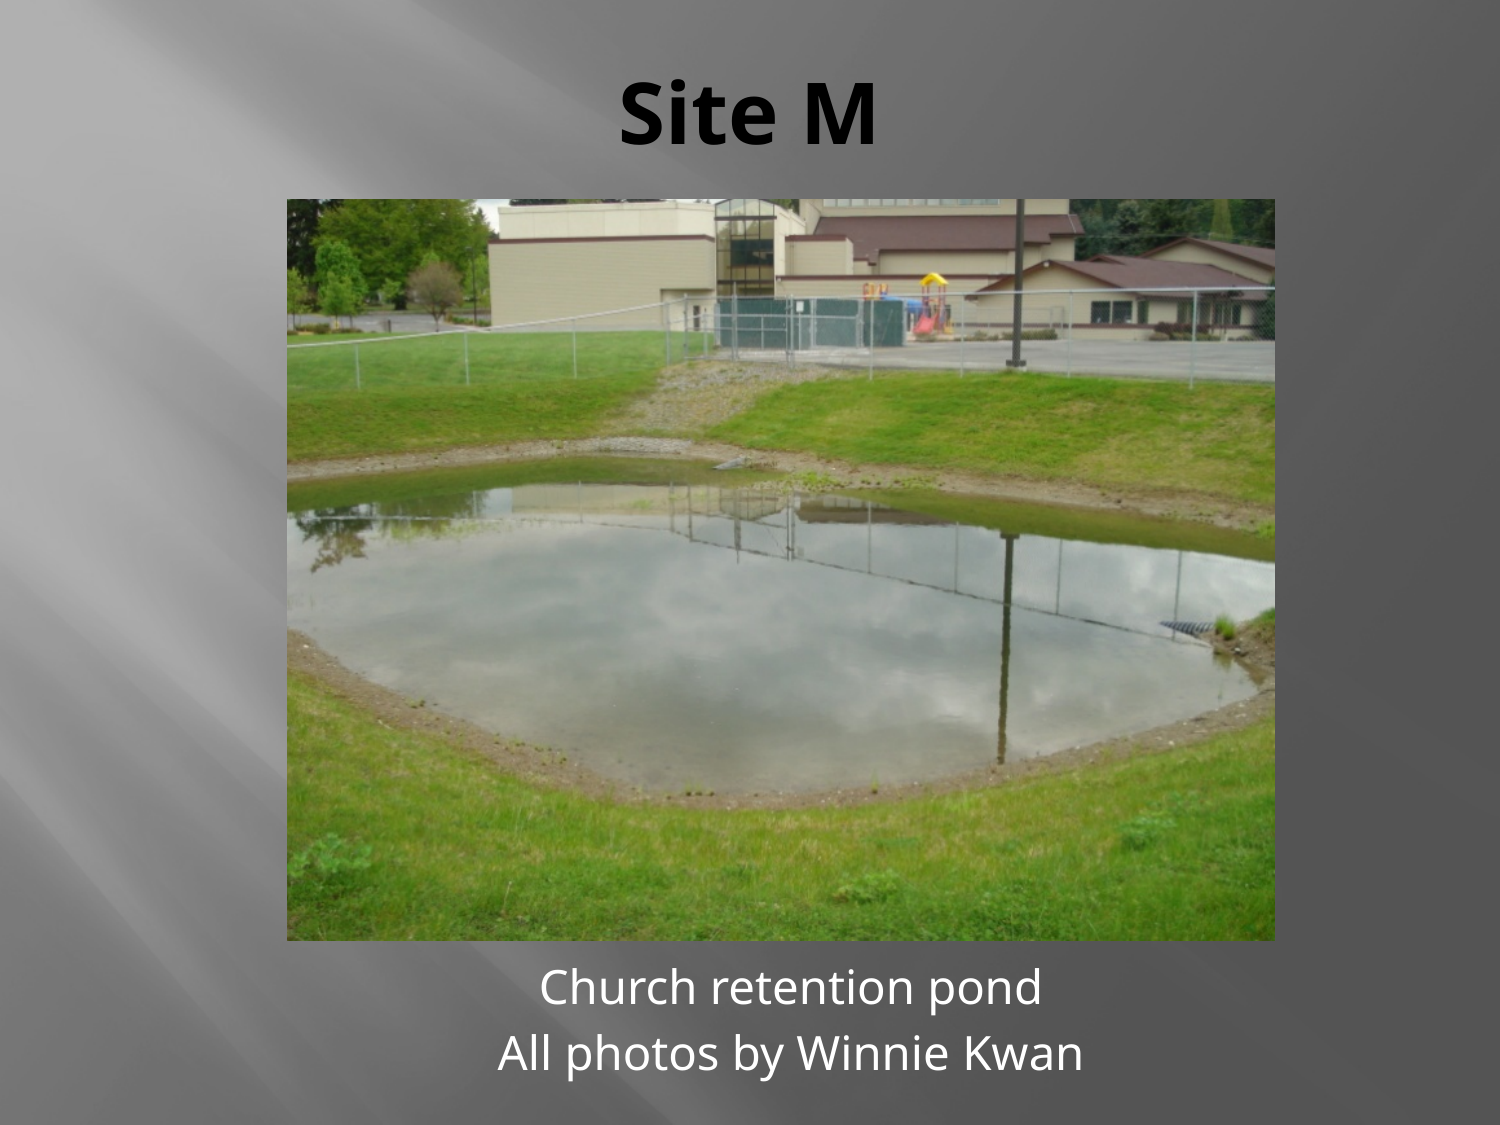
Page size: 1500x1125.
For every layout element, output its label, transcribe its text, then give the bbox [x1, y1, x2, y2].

picture [287, 199, 1276, 941]
list Church retention pond All photos by Winnie Kwan [287, 950, 1275, 1088]
title Site M [75, 45, 1425, 175]
